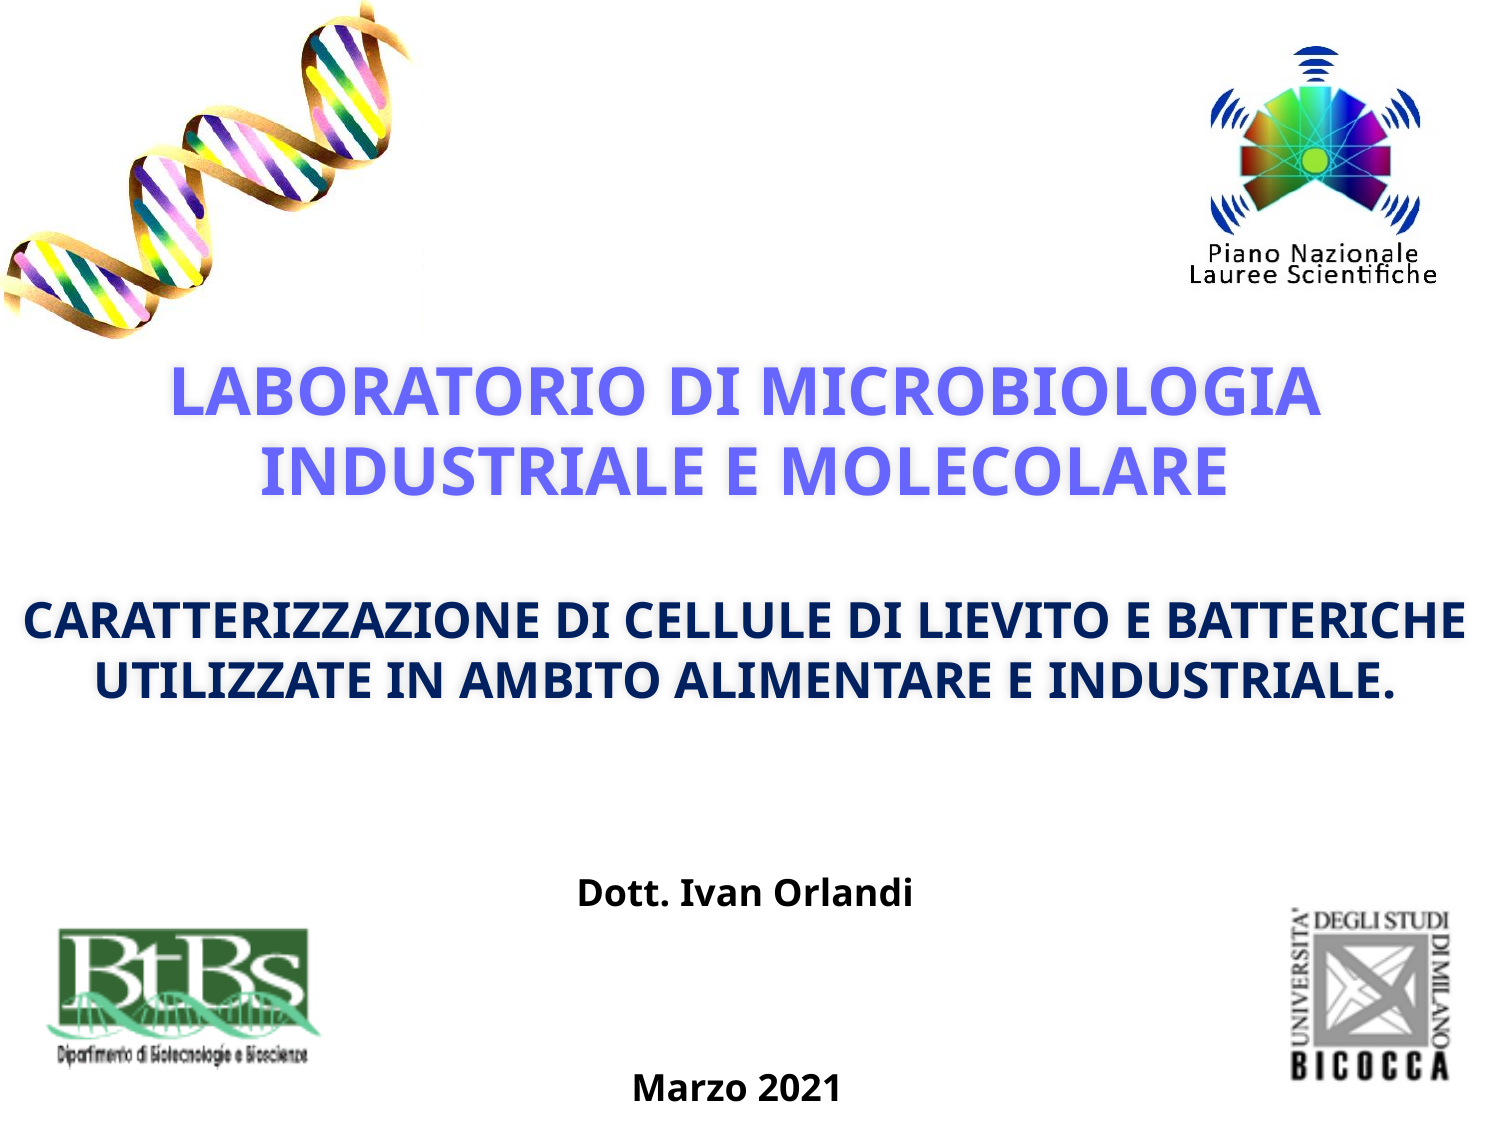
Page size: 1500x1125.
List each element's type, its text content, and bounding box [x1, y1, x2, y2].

picture [1189, 45, 1437, 295]
text_box Marzo 2021 [616, 1056, 859, 1117]
text_box Dott. Ivan Orlandi [561, 861, 930, 921]
picture [1287, 906, 1456, 1088]
picture [42, 921, 326, 1070]
text_box Laboratorio di Microbiologia Industriale e Molecolare Caratterizzazione di cellule di lievito e batteriche utilizzate in ambito alimentare e industriale. [0, 341, 1500, 716]
picture [0, 0, 425, 341]
